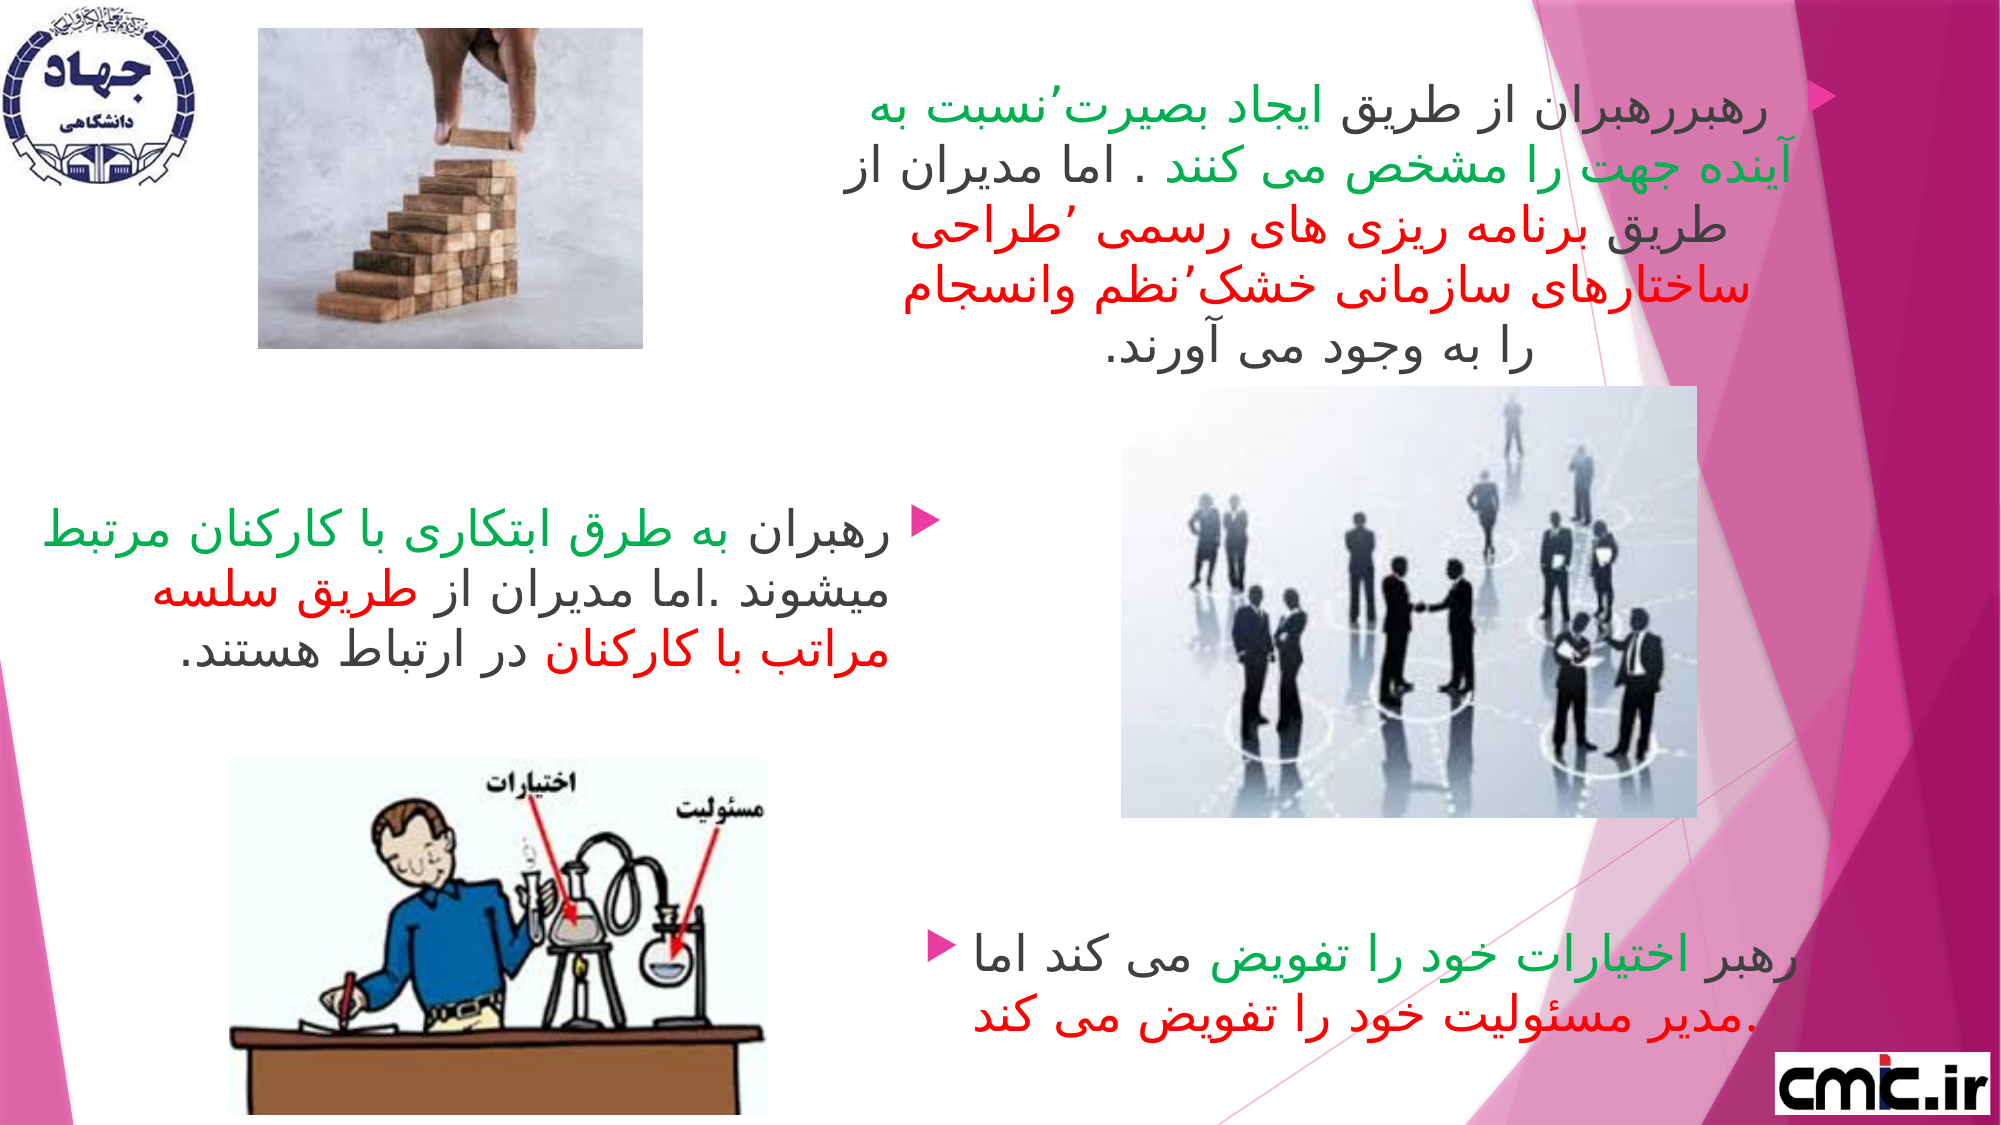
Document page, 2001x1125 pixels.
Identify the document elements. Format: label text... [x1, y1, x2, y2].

picture [1120, 385, 1698, 818]
picture [258, 27, 644, 350]
text_box رهبران به طرق ابتکاری با کارکنان مرتبط میشوند .اما مدیران از طریق سلسه مراتب با کارکنان در ارتباط هستند. [0, 488, 955, 711]
picture [1774, 1051, 1991, 1116]
list رهبر اختیارات خود را تفویض می کند اما مدیر مسئولیت خود را تفویض می کند. [909, 913, 1883, 1084]
picture [229, 758, 768, 1116]
picture [0, 5, 231, 187]
text_box رهبررهبران از طریق ایجاد بصیرت٬نسبت به آینده جهت را مشخص می کنند . اما مدیران از طریق برنامه ریزی های رسمی ٬طراحی ساختارهای سازمانی خشک٬نظم وانسجام را به وجود می آورند. [809, 64, 1883, 387]
